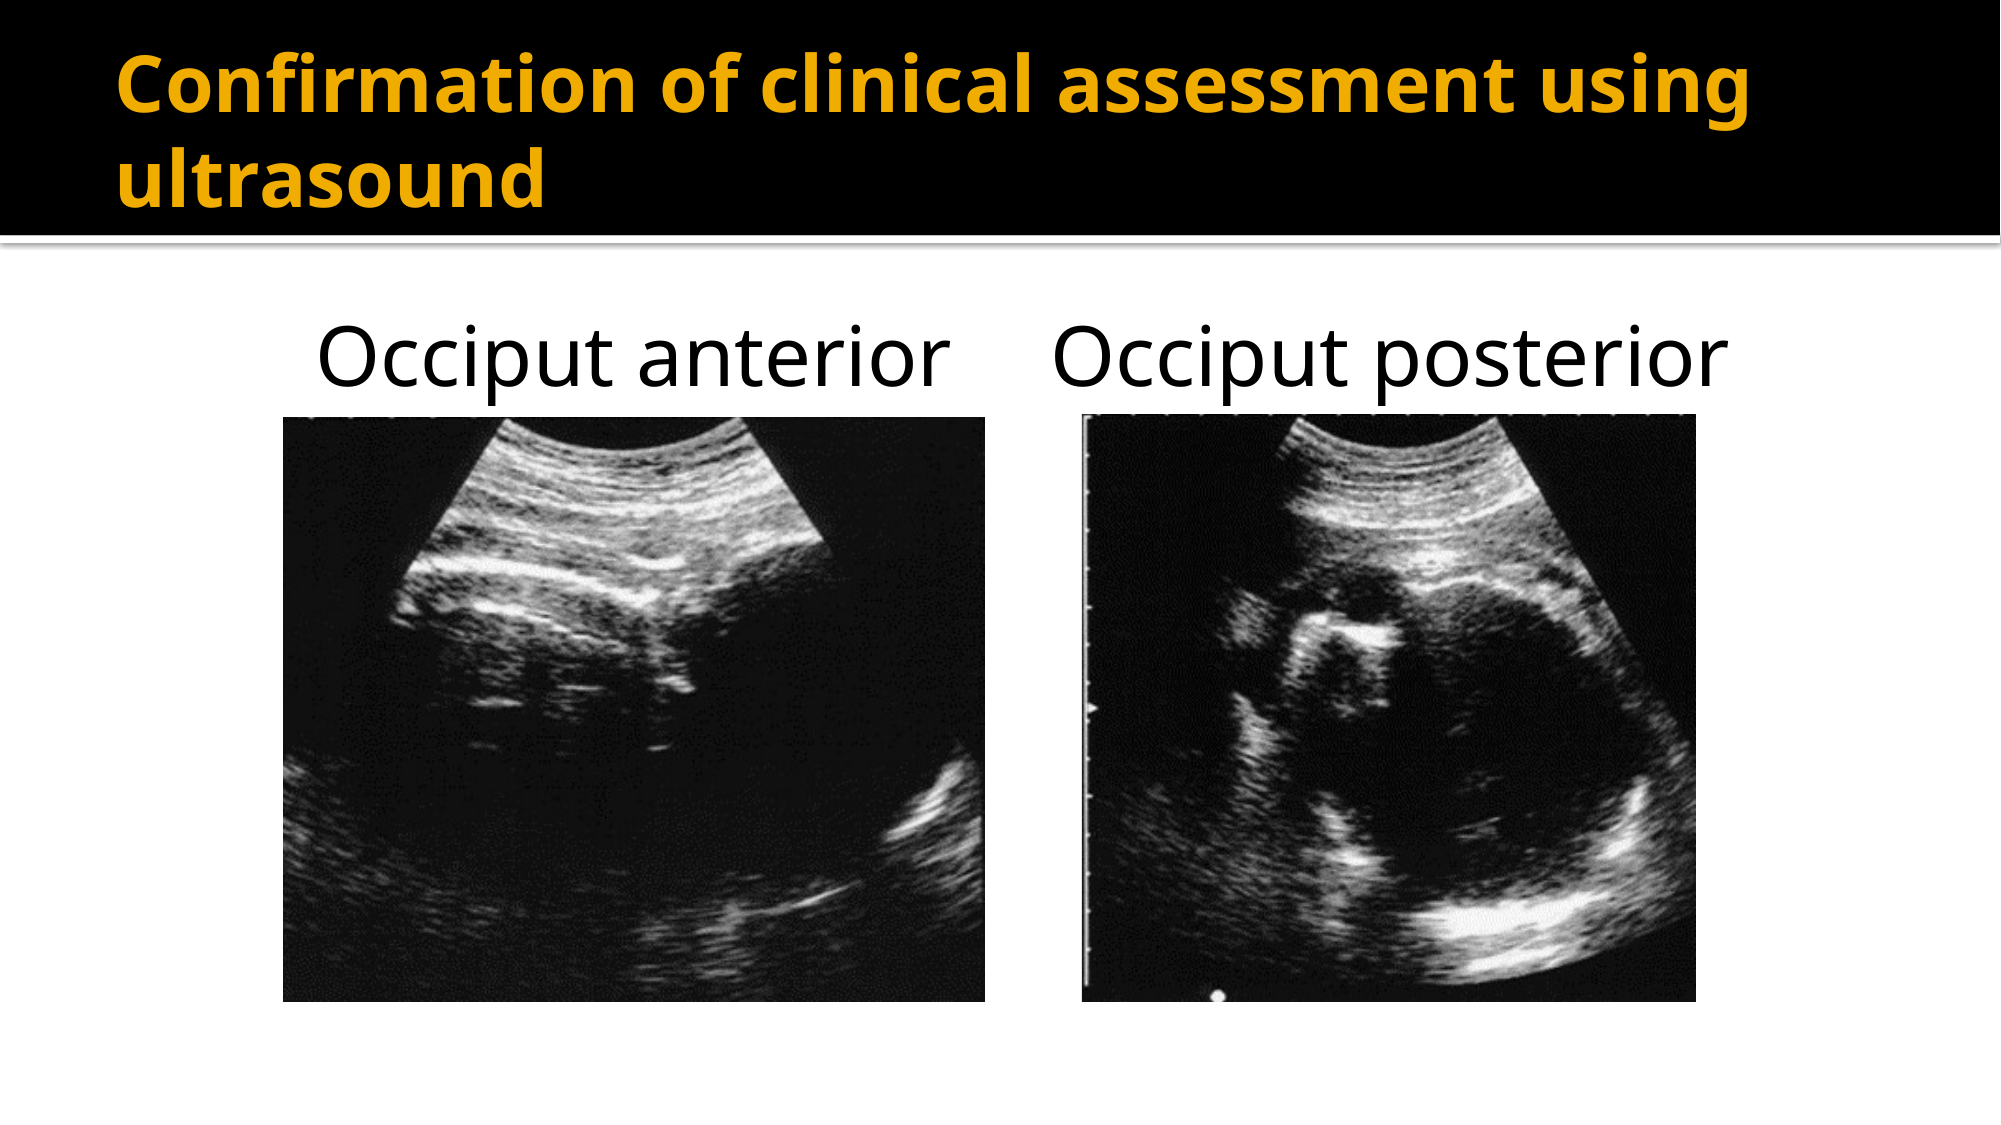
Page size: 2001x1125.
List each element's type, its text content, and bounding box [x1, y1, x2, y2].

title Confirmation of clinical assessment using ultrasound [99, 25, 1900, 231]
picture [283, 417, 985, 1002]
text_box Occiput posterior [1035, 296, 1746, 411]
text_box Occiput anterior [300, 296, 968, 411]
picture [1081, 412, 1700, 1002]
